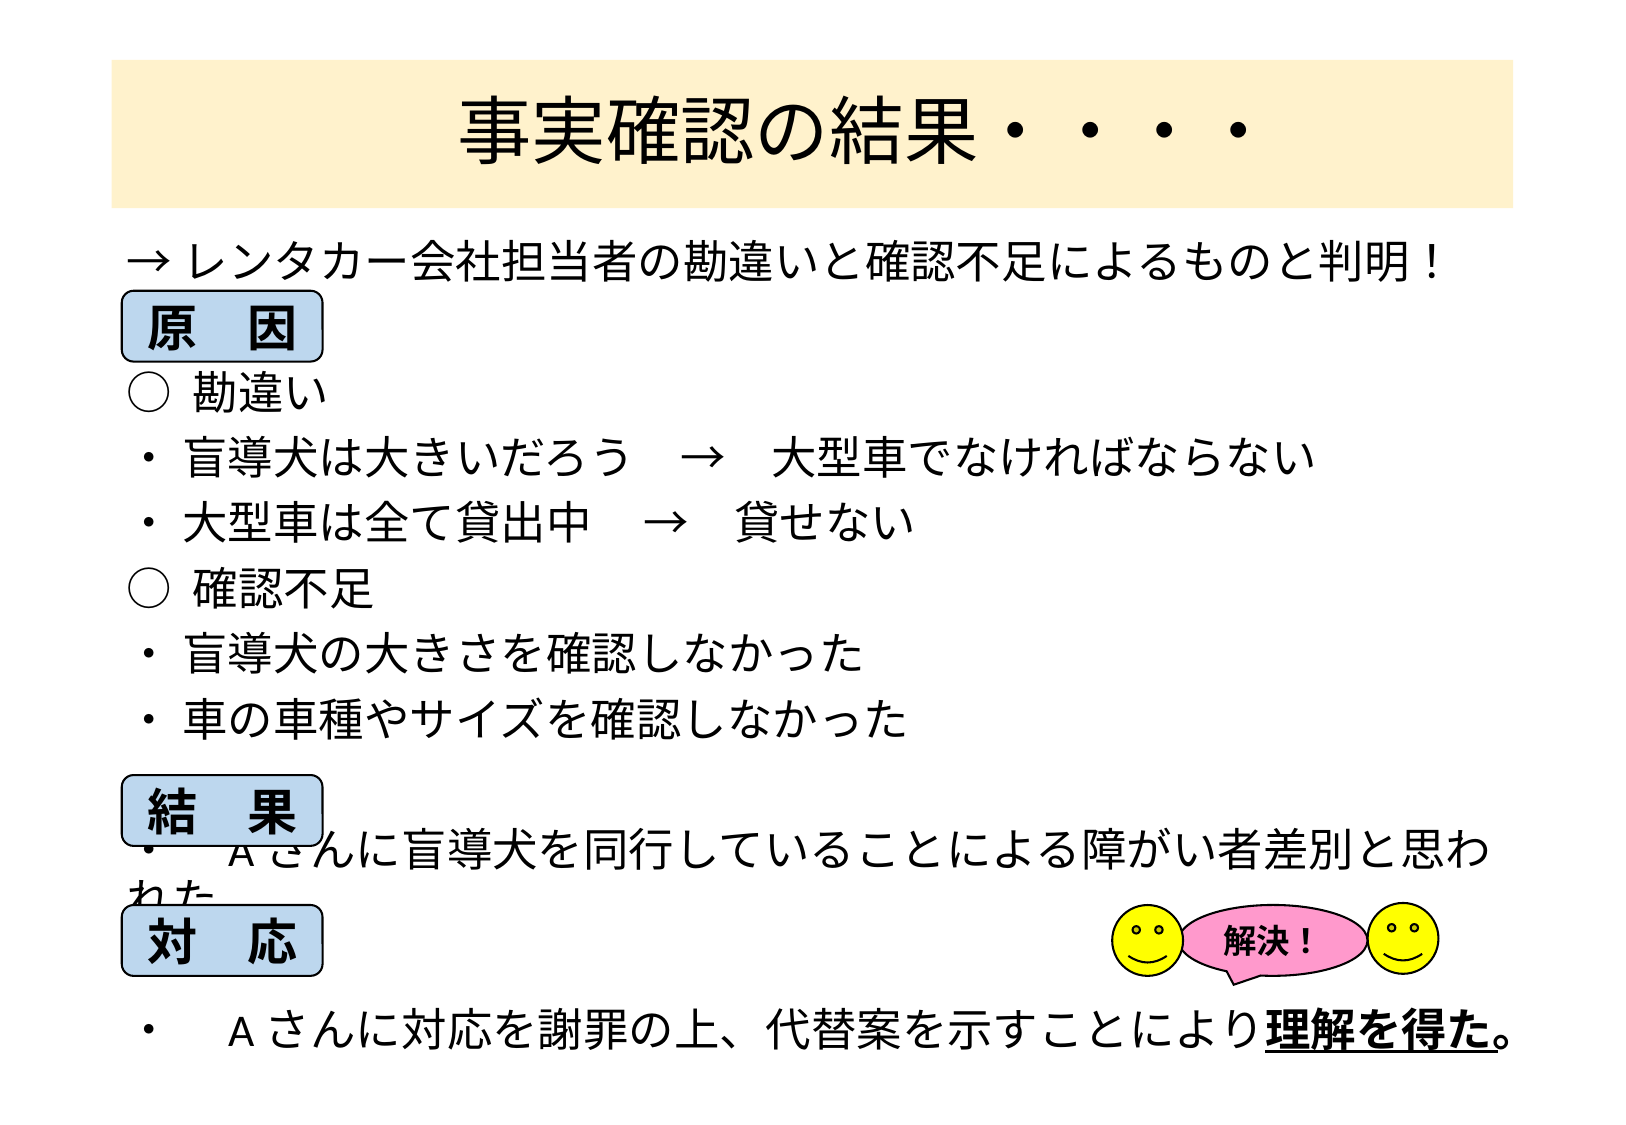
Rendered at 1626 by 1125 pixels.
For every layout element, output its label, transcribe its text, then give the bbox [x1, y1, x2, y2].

text_box 結 果 [120, 774, 324, 847]
text_box 原 因 [120, 289, 324, 363]
text_box [1367, 901, 1440, 975]
text_box [1111, 903, 1185, 977]
text_box 対 応 [120, 903, 324, 977]
list →レンタカー会社担当者の勘違いと確認不足によるものと判明！ ○ 勘違い ・ 盲導犬は大きいだろう → 大型車でなければならない ・ 大型車は全て貸出中 → 貸せない ○ 確認不足 ・ 盲導犬の大きさを確認しなかった ・ 車の車種やサイズを確認しなかった ・ Aさんに盲導犬を同行していることによる障がい者差別と思われた。 ・ Aさんに対応を謝罪の上、代替案を示すことにより理解を得た。 [111, 231, 1514, 1083]
text_box 解決！ [1183, 903, 1369, 987]
title 事実確認の結果・・・・ [111, 59, 1514, 209]
